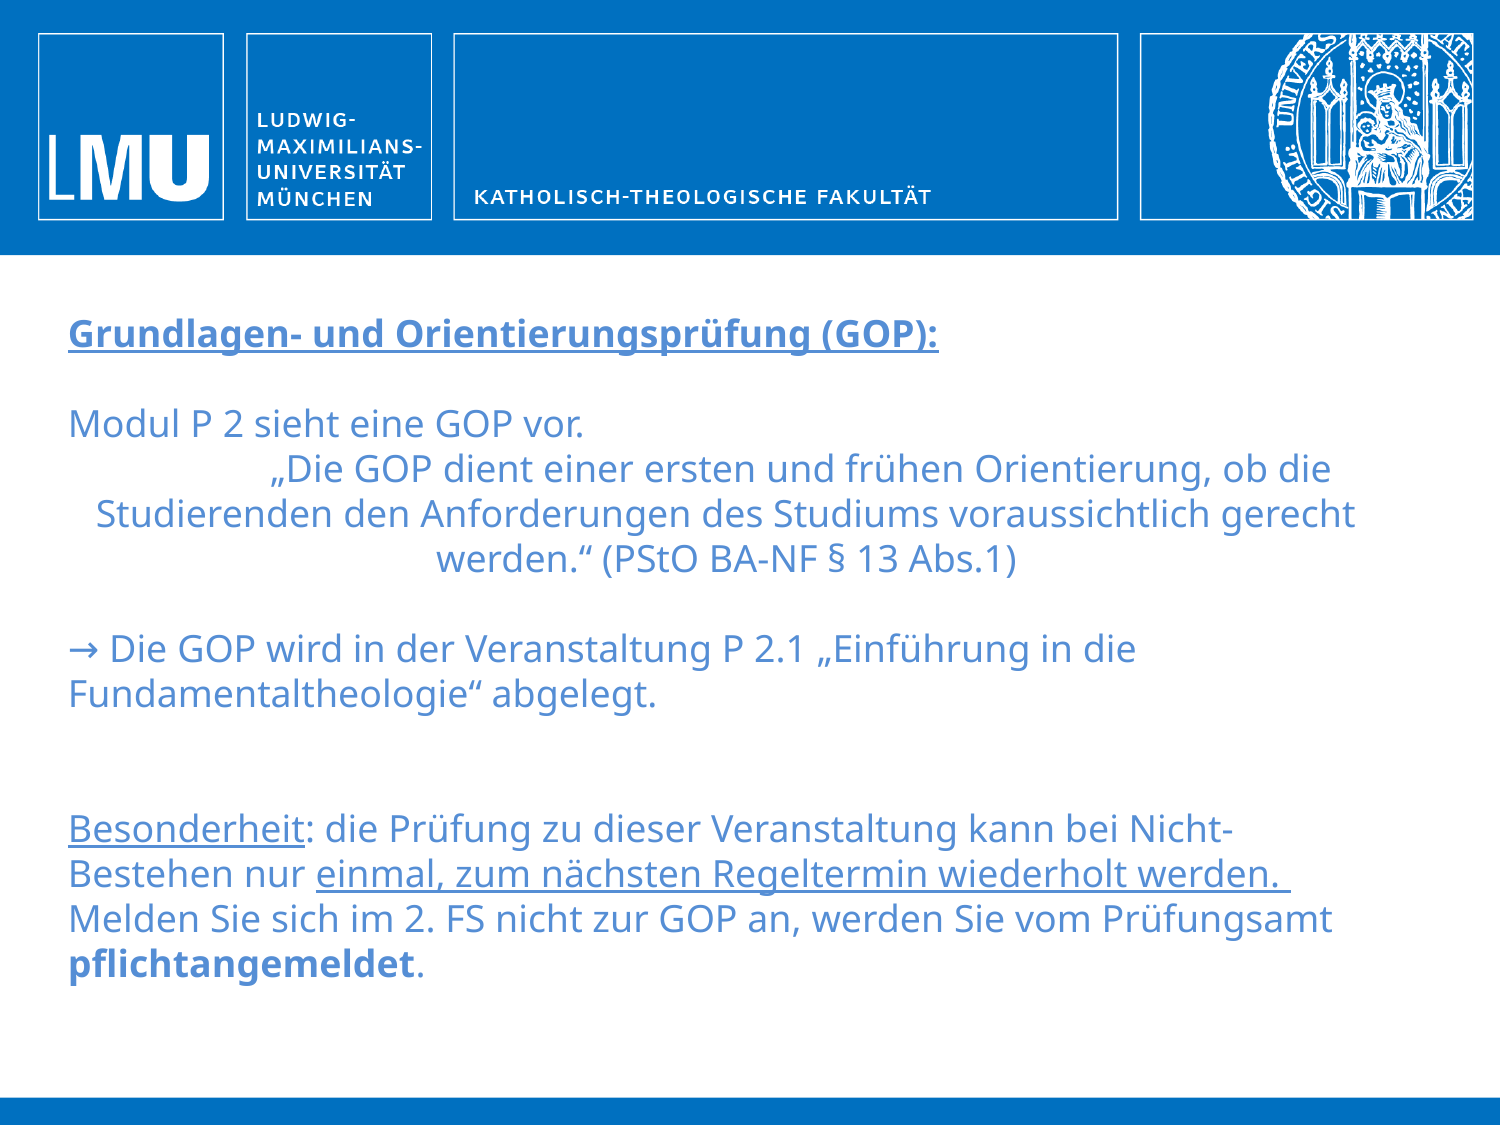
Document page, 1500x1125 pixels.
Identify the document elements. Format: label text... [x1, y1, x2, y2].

text_box Grundlagen- und Orientierungsprüfung (GOP): Modul P 2 sieht eine GOP vor. „Die GOP dient einer ersten und frühen Orientierung, ob die Studierenden den Anforderungen des Studiums voraussichtlich gerecht werden.“ (PStO BA-NF § 13 Abs.1) → Die GOP wird in der Veranstaltung P 2.1 „Einführung in die Fundamentaltheologie“ abgelegt. Besonderheit: die Prüfung zu dieser Veranstaltung kann bei Nicht-Bestehen nur einmal, zum nächsten Regeltermin wiederholt werden. Melden Sie sich im 2. FS nicht zur GOP an, werden Sie vom Prüfungsamt pflichtangemeldet. [53, 302, 1400, 993]
picture [29, 28, 1483, 225]
